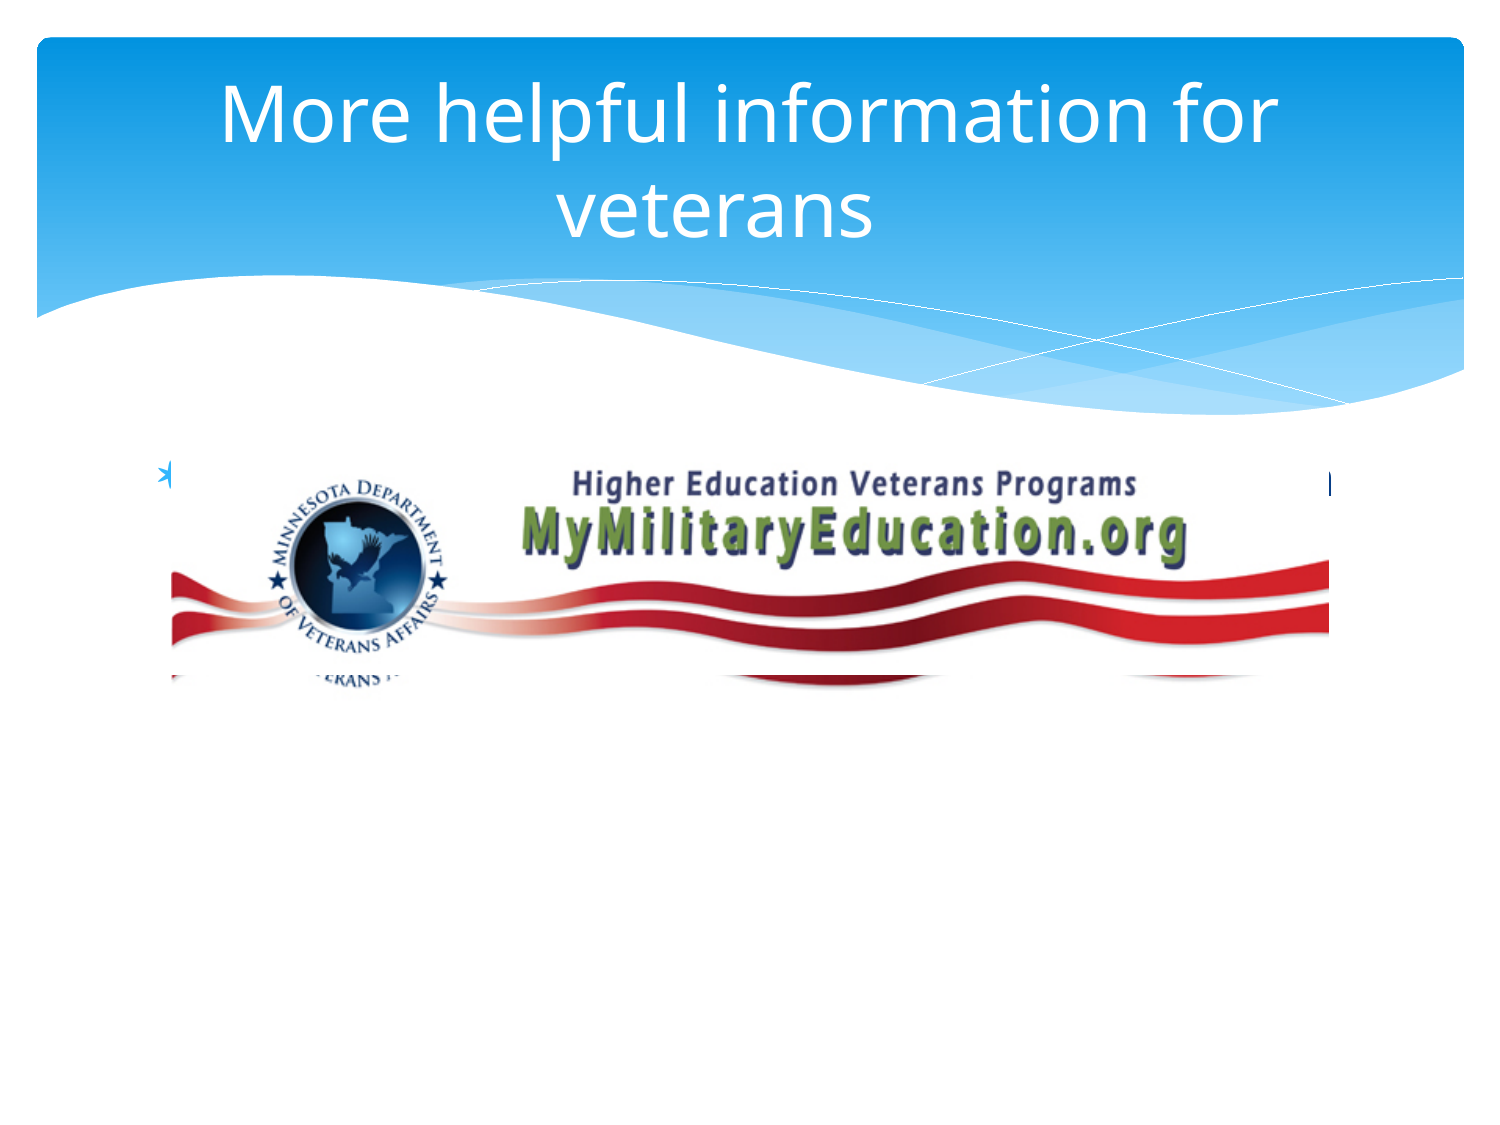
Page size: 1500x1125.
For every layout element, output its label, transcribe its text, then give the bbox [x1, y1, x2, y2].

title More helpful information for veterans [75, 55, 1425, 261]
list My Military Education – developed by Minnesota [143, 438, 1359, 1005]
picture [171, 450, 1329, 713]
